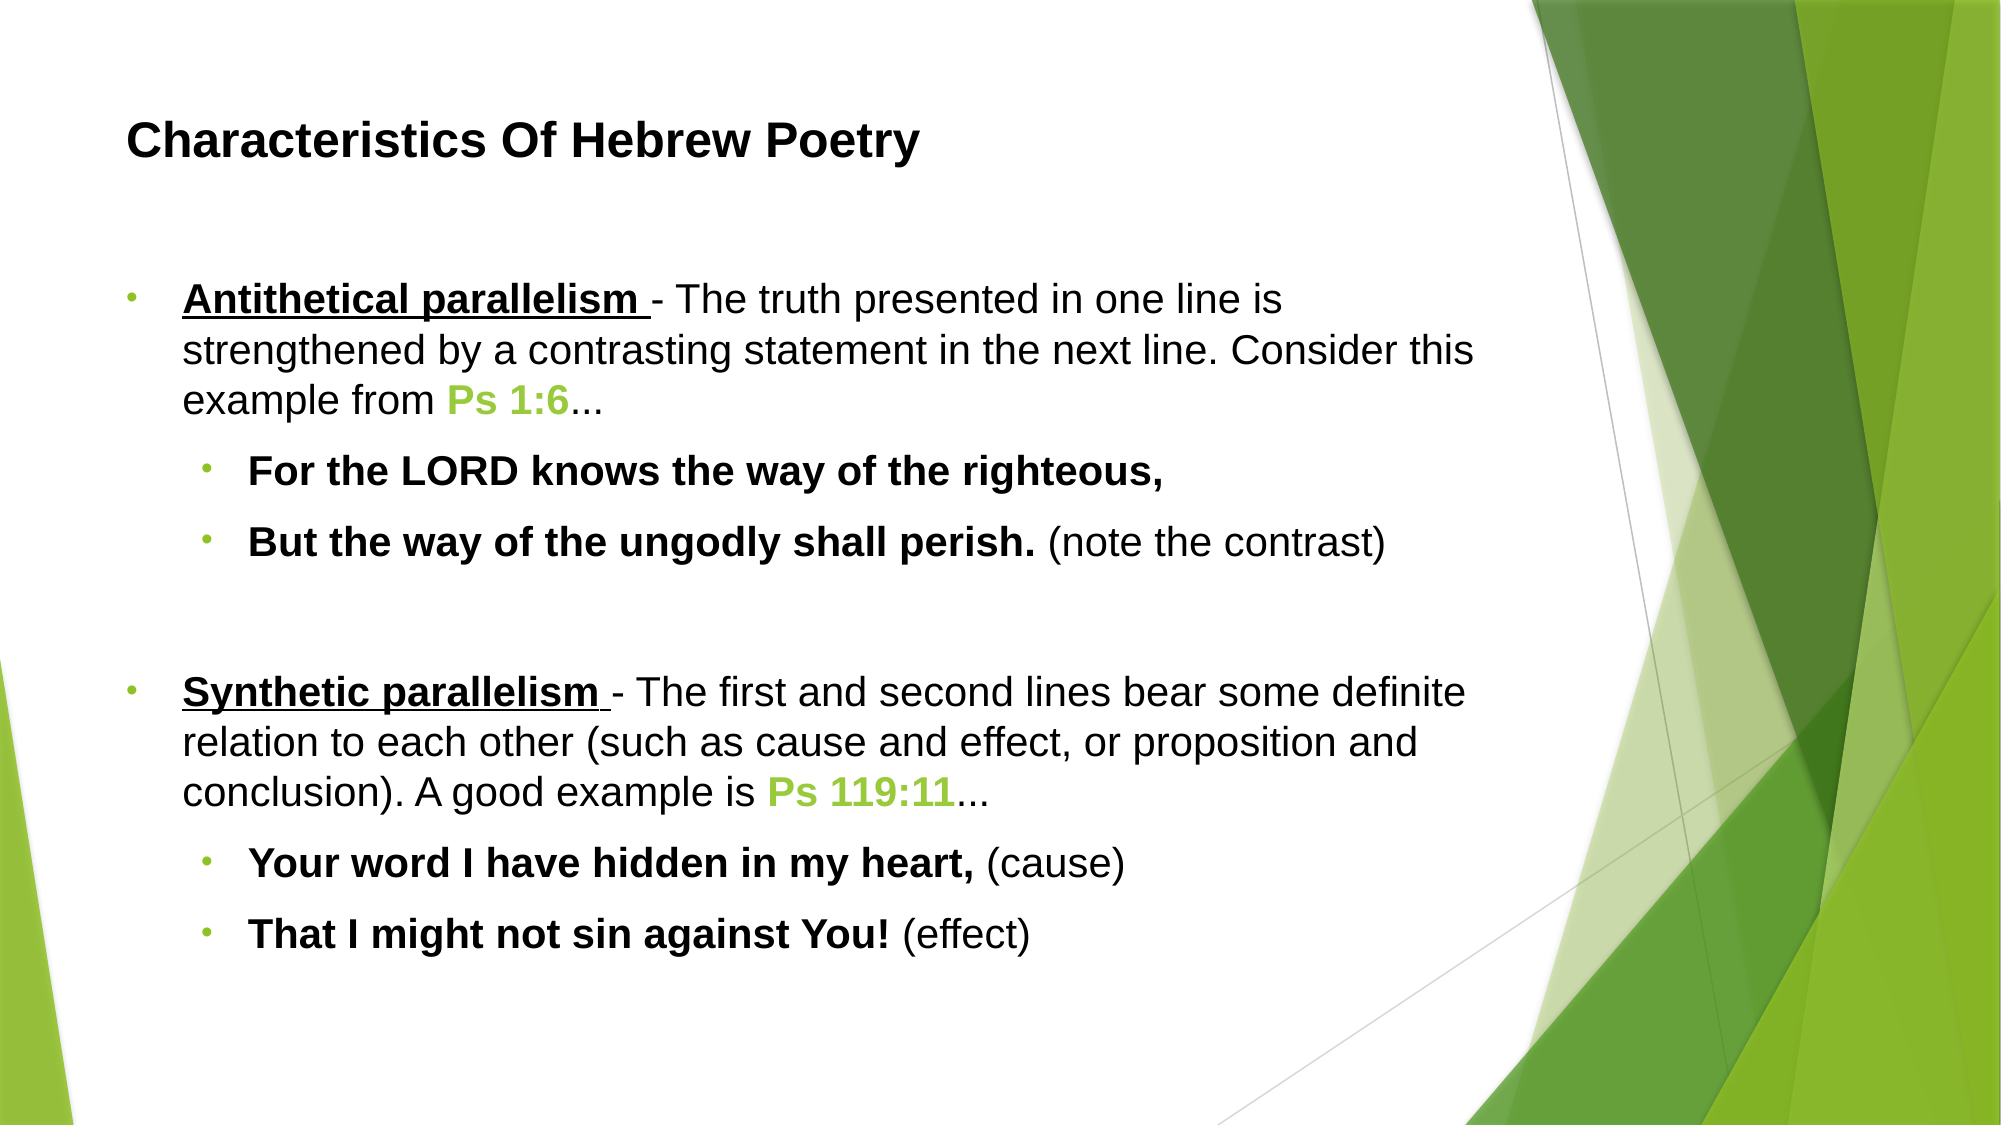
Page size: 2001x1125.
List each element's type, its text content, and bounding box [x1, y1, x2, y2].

title Characteristics Of Hebrew Poetry [111, 99, 1522, 264]
list Antithetical parallelism - The truth presented in one line is strengthened by a contrasting statement in the next line. Consider this example from Ps 1:6... For the LORD knows the way of the righteous, But the way of the ungodly shall perish. (note the contrast) Synthetic parallelism - The first and second lines bear some definite relation to each other (such as cause and effect, or proposition and conclusion). A good example is Ps 119:11... Your word I have hidden in my heart, (cause) That I might not sin against You! (effect) [111, 264, 1522, 1065]
